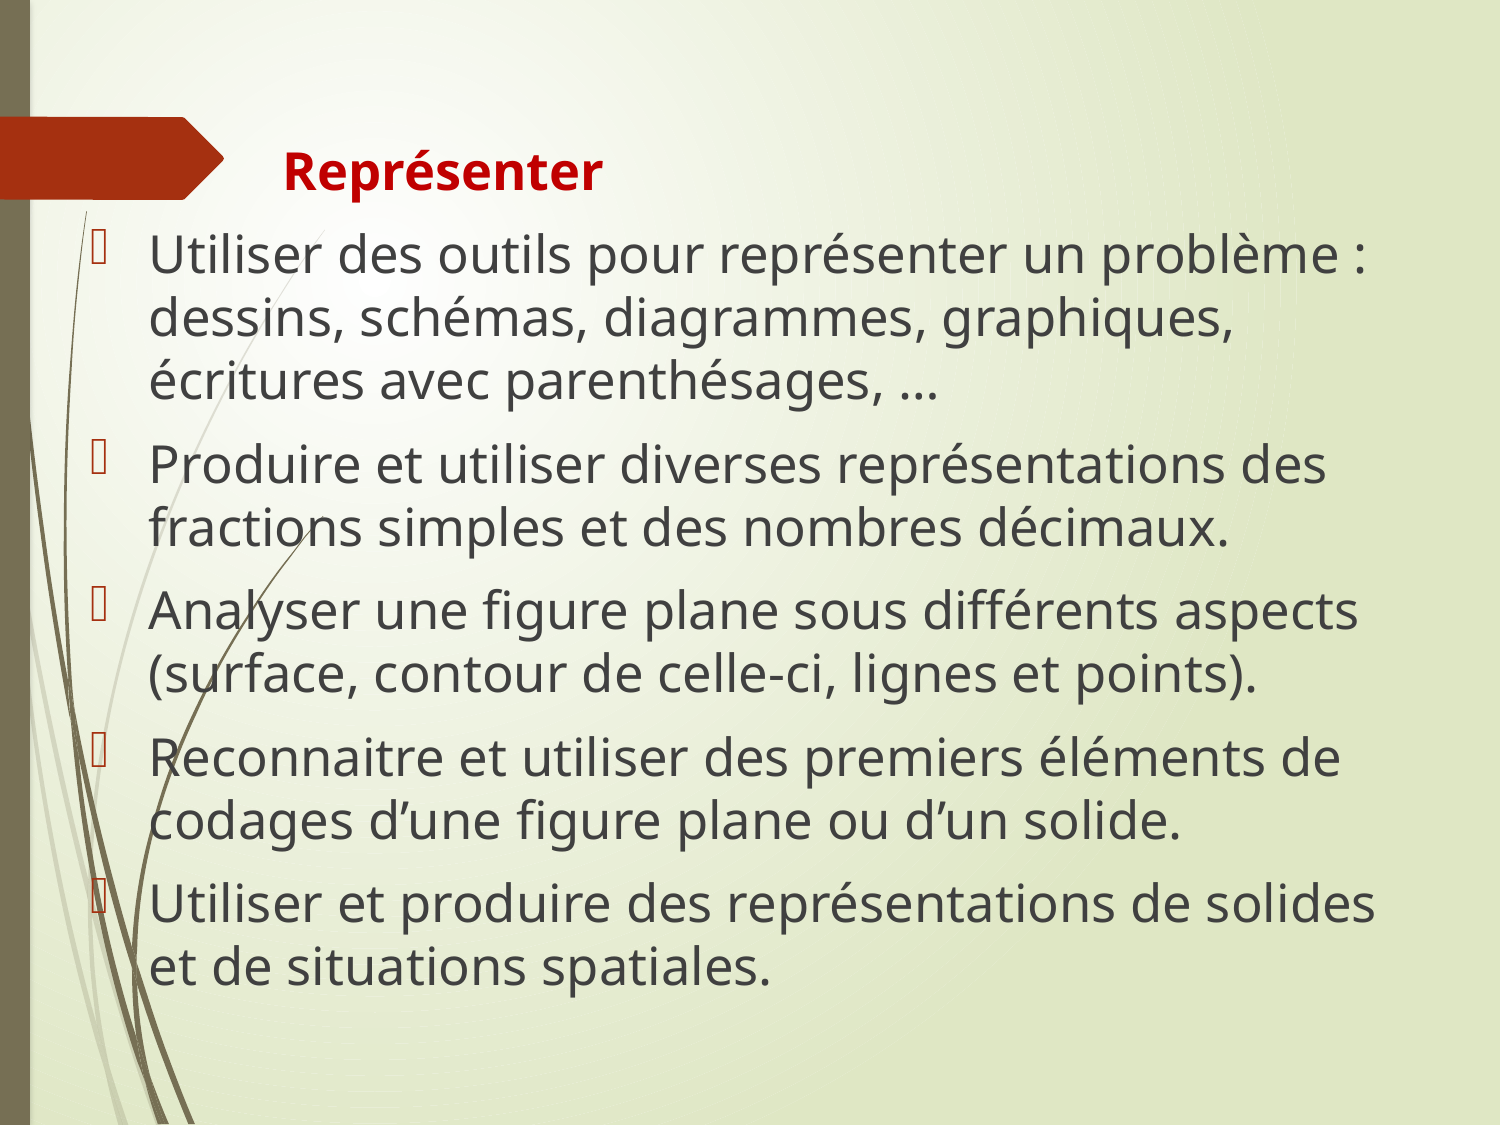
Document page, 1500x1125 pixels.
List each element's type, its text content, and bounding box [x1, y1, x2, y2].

list Représenter Utiliser des outils pour représenter un problème : dessins, schémas, diagrammes, graphiques, écritures avec parenthésages, … Produire et utiliser diverses représentations des fractions simples et des nombres décimaux. Analyser une figure plane sous différents aspects (surface, contour de celle-ci, lignes et points). Reconnaitre et utiliser des premiers éléments de codages d’une figure plane ou d’un solide. Utiliser et produire des représentations de solides et de situations spatiales. [75, 66, 1425, 1005]
